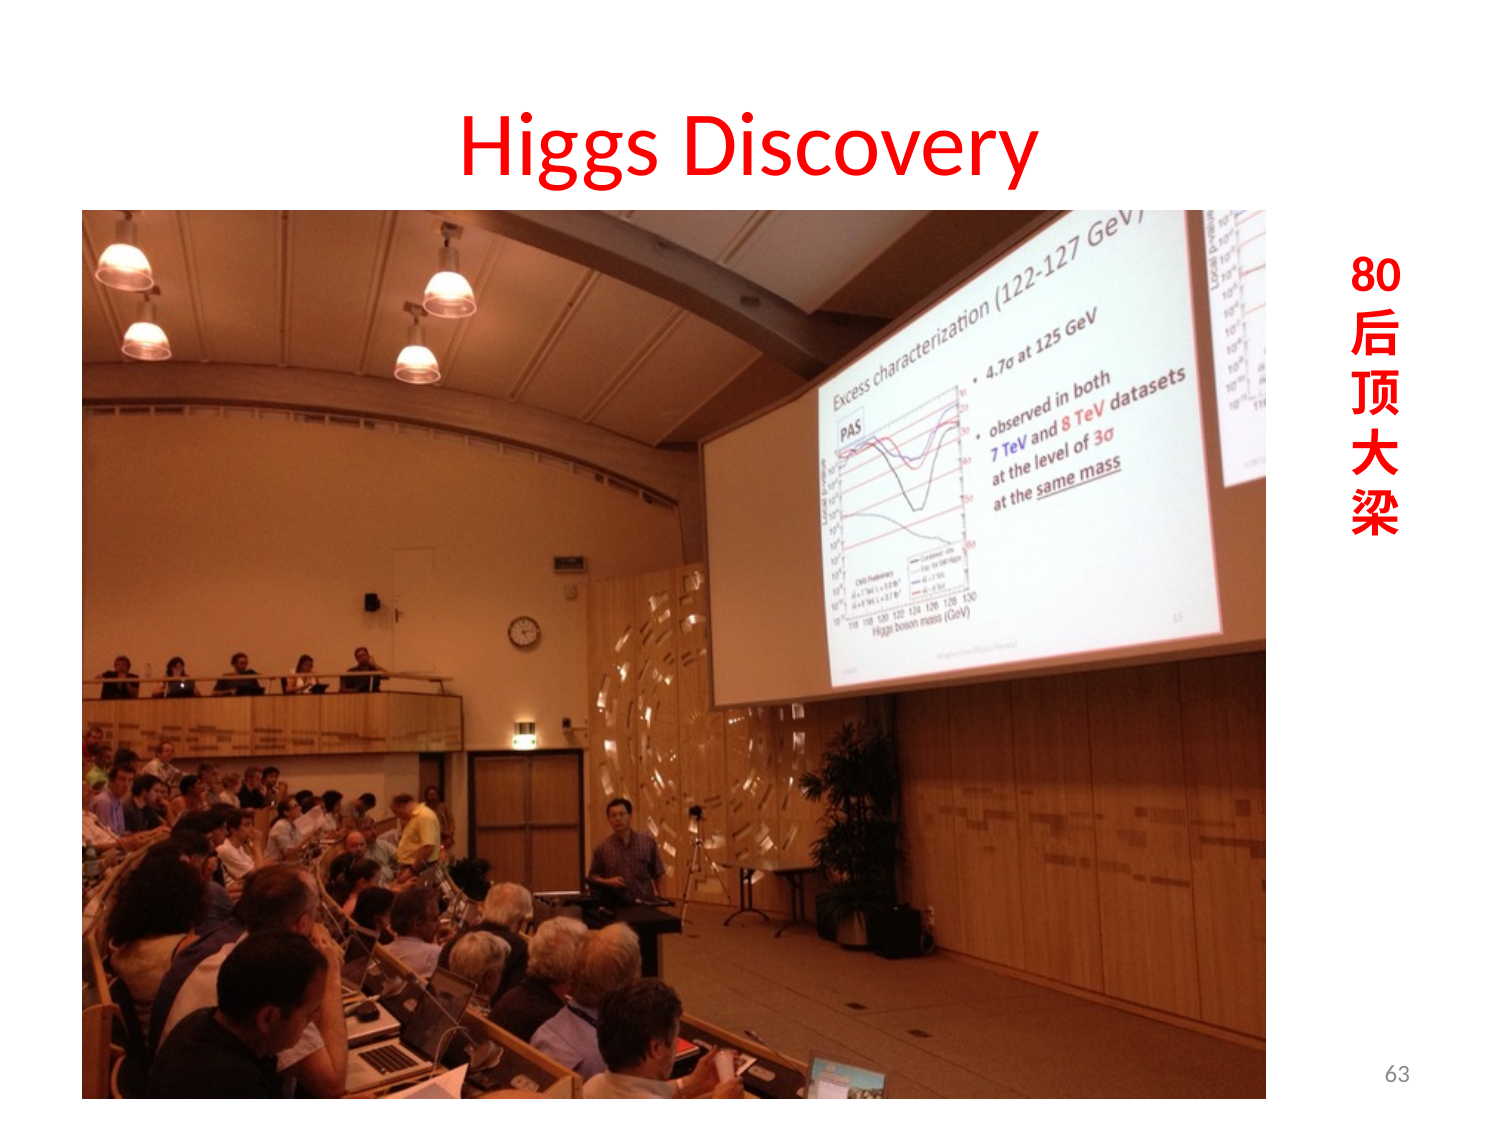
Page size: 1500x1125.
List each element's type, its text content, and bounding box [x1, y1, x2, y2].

title Higgs Discovery [75, 45, 1425, 233]
slide_number 63 [1269, 1042, 1425, 1103]
text_box 80后顶大梁 [1335, 234, 1418, 550]
picture [81, 210, 1266, 1099]
